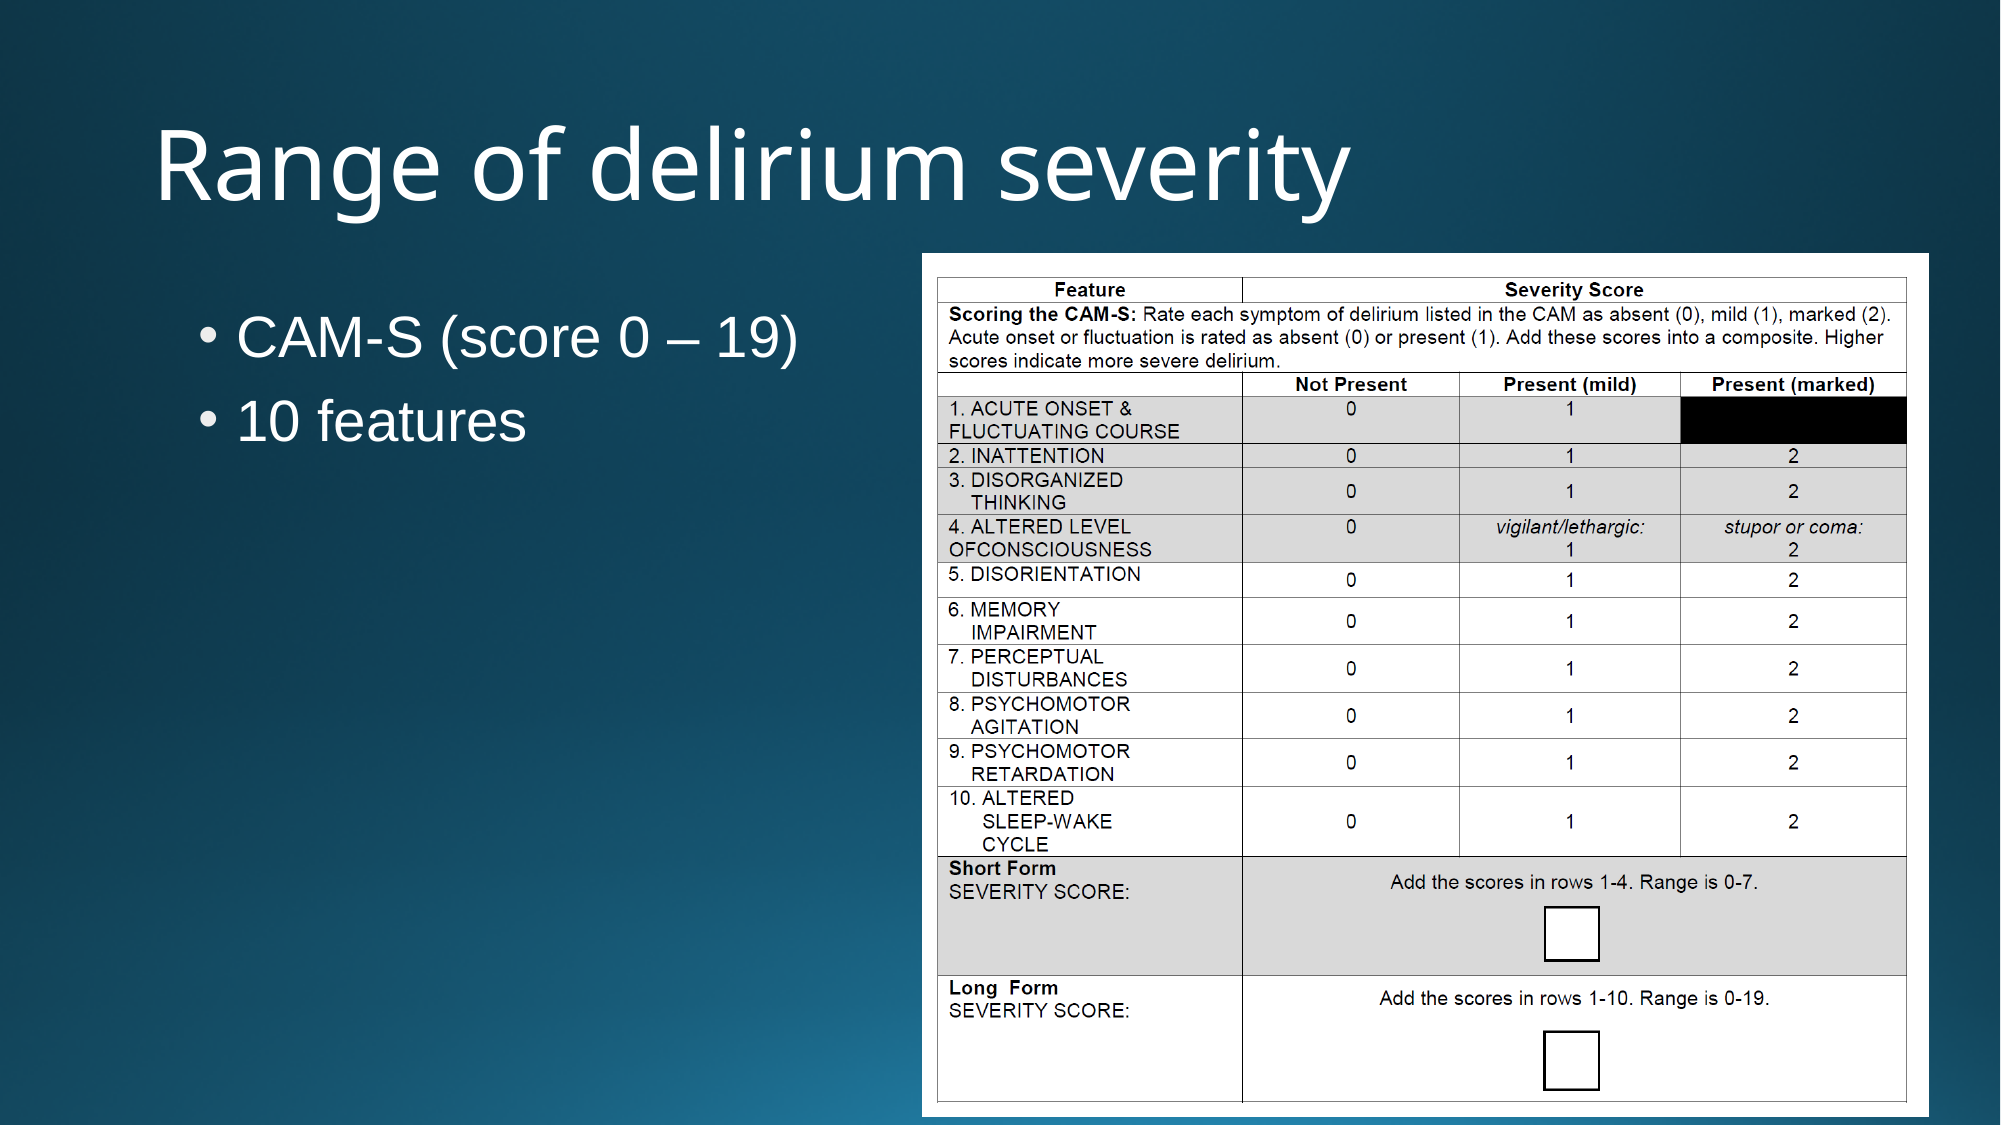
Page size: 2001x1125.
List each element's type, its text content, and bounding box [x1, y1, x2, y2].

title Range of delirium severity [137, 59, 1420, 278]
list CAM-S (score 0 – 19) 10 features [183, 299, 922, 1014]
picture [0, 0, 2001, 1125]
